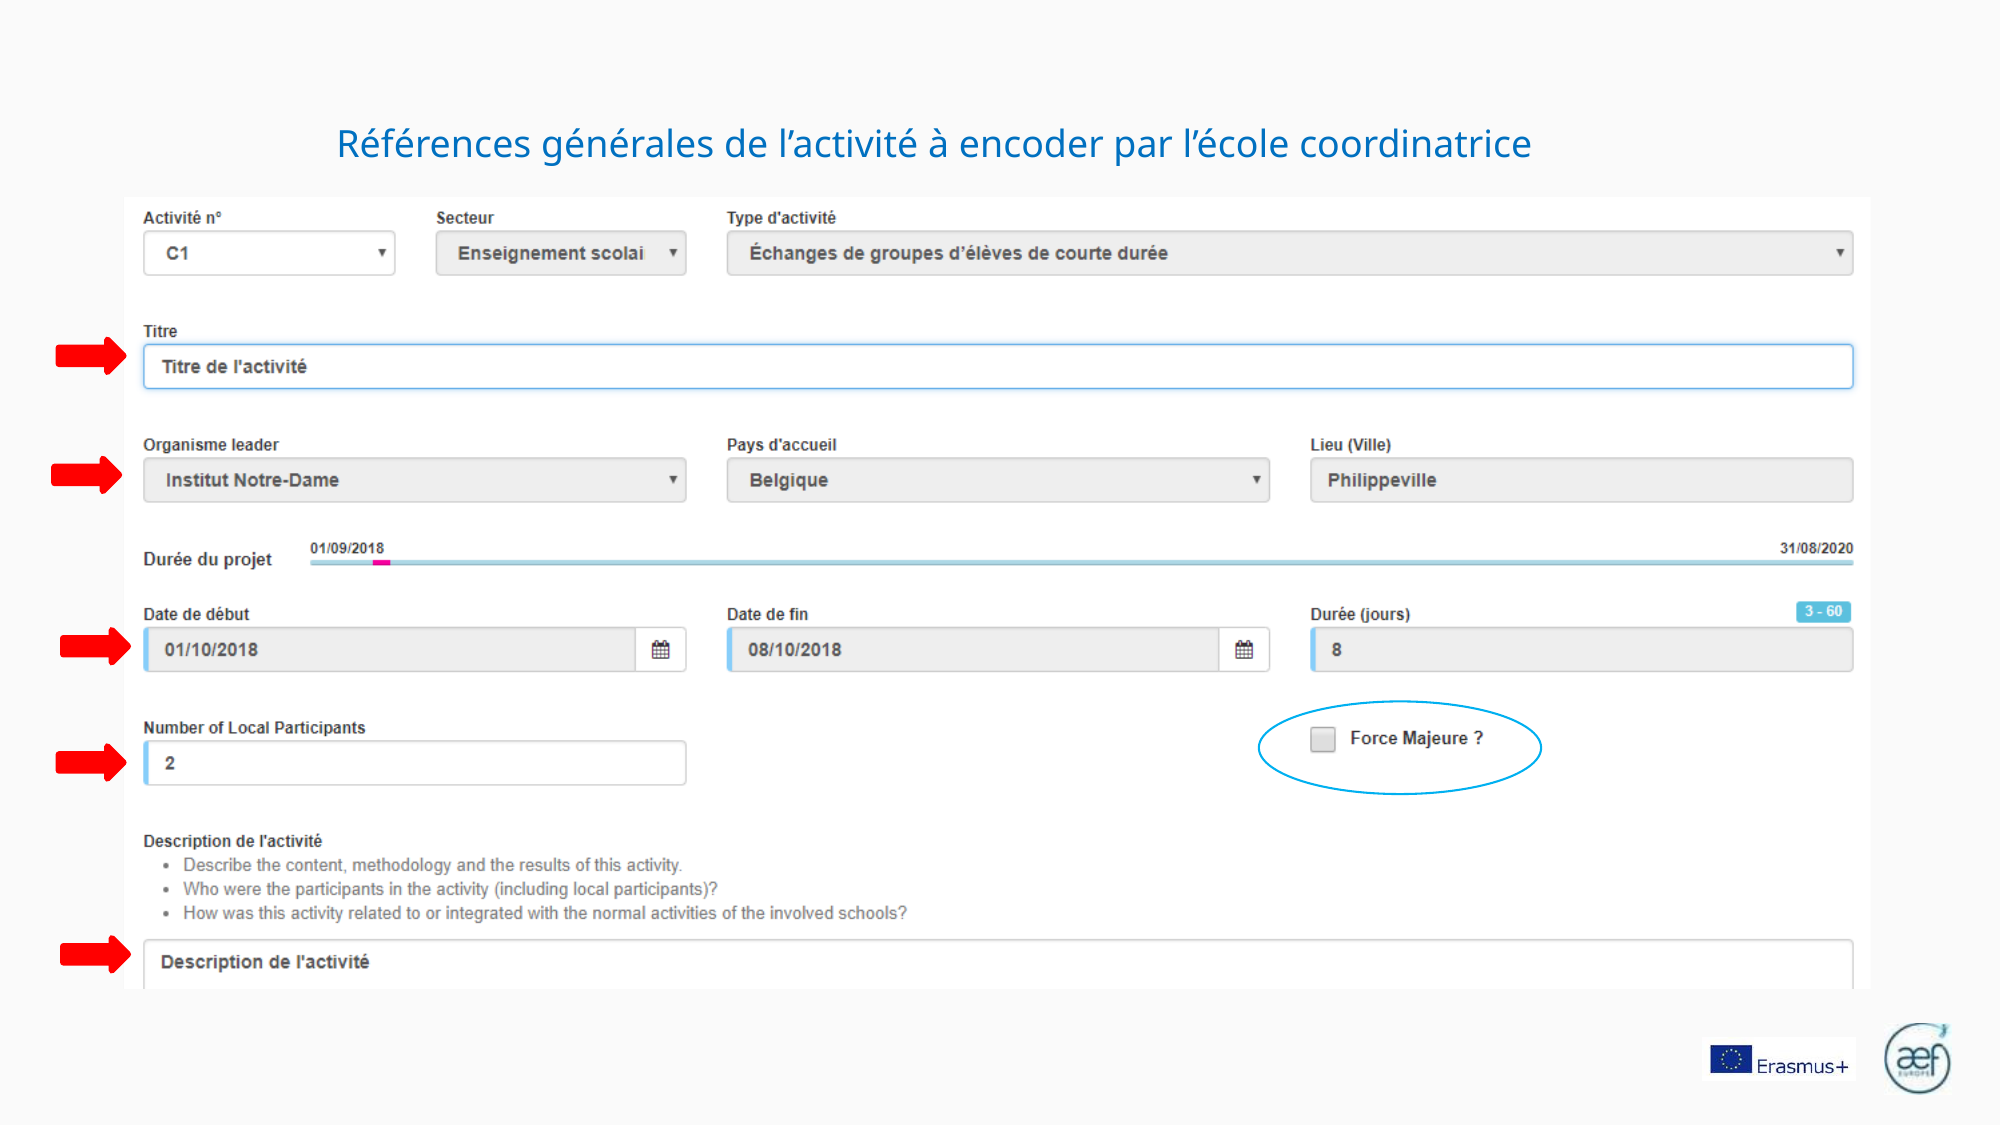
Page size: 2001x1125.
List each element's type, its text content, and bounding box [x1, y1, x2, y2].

text_box [55, 336, 110, 375]
text_box [55, 743, 110, 782]
picture [1884, 1023, 1952, 1095]
text_box Références générales de l’activité à encoder par l’école coordinatrice [321, 112, 1703, 172]
text_box [60, 936, 110, 973]
picture [1702, 1037, 1856, 1081]
picture [124, 198, 1871, 990]
text_box [60, 627, 110, 665]
text_box [51, 455, 110, 494]
